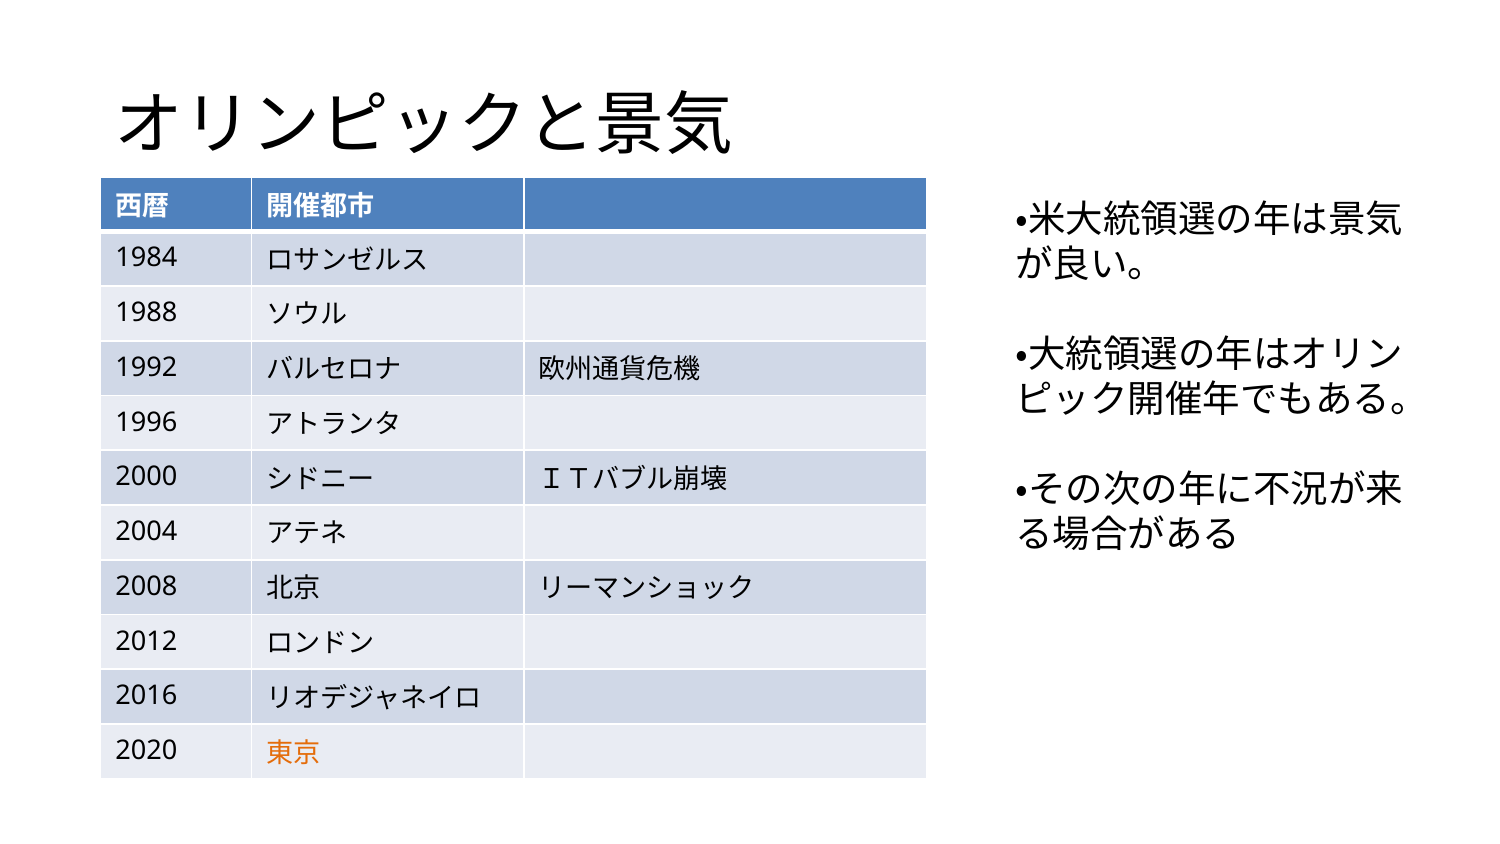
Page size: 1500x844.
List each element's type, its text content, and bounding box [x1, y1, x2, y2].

title オリンピックと景気 [103, 44, 1397, 208]
table_cell 1992 [101, 342, 251, 395]
table_cell [525, 670, 926, 723]
table_cell ロサンゼルス [252, 234, 523, 285]
table_cell [525, 287, 926, 340]
table_cell アテネ [252, 506, 523, 559]
table_cell ＩＴバブル崩壊 [525, 451, 926, 504]
table_cell [525, 506, 926, 559]
table_cell [525, 396, 926, 449]
table_cell 欧州通貨危機 [525, 342, 926, 395]
table_cell [525, 725, 926, 778]
table_cell 1988 [101, 287, 251, 340]
table_header 西暦 [101, 178, 251, 229]
table_header 開催都市 [252, 178, 523, 229]
table_cell 北京 [252, 561, 523, 614]
table_cell リーマンショック [525, 561, 926, 614]
table_cell ソウル [252, 287, 523, 340]
table_cell [525, 234, 926, 285]
table_cell 東京 [252, 725, 523, 778]
table_header [525, 178, 926, 229]
text_box ・米大統領選の年は景気が良い。 ・大統領選の年はオリンピック開催年でもある。 ・その次の年に不況が来る場合がある [1000, 187, 1445, 563]
table_cell バルセロナ [252, 342, 523, 395]
table_cell 1984 [101, 234, 251, 285]
table_cell 2020 [101, 725, 251, 778]
table_cell 2008 [101, 561, 251, 614]
table_cell [525, 615, 926, 668]
table_cell ロンドン [252, 615, 523, 668]
table_cell 2004 [101, 506, 251, 559]
table_cell 1996 [101, 396, 251, 449]
table_cell リオデジャネイロ [252, 670, 523, 723]
table_cell アトランタ [252, 396, 523, 449]
table_cell 2000 [101, 451, 251, 504]
table_cell シドニー [252, 451, 523, 504]
table_cell 2012 [101, 615, 251, 668]
table_cell 2016 [101, 670, 251, 723]
